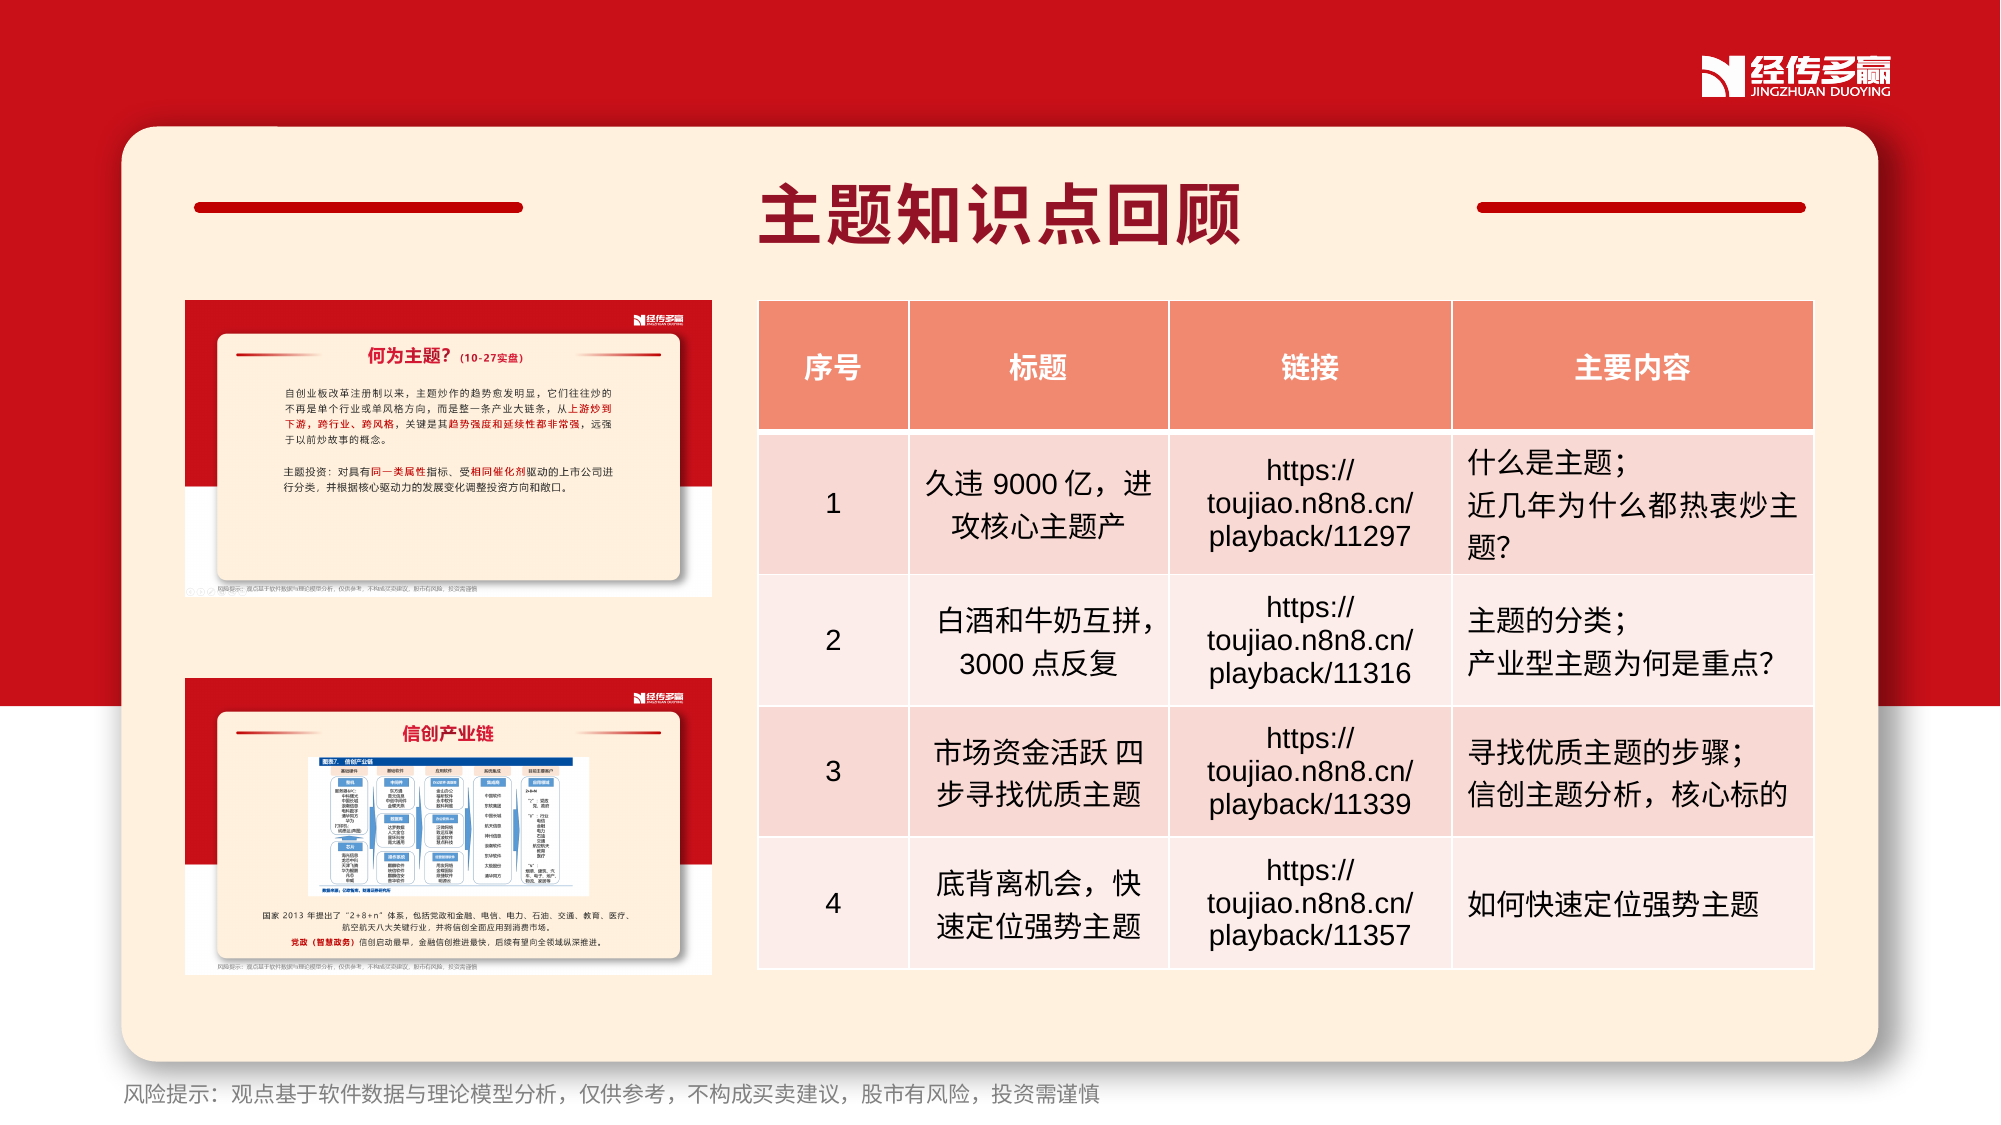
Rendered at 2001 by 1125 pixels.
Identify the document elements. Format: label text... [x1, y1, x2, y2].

table_cell https://toujiao.n8n8.cn/playback/11316 [1170, 575, 1451, 705]
table_header 标题 [910, 301, 1168, 429]
table_cell 3 [759, 707, 908, 836]
table_cell 4 [759, 838, 908, 968]
table_cell 如何快速定位强势主题 [1453, 838, 1813, 968]
picture [1700, 54, 1892, 98]
table_cell https://toujiao.n8n8.cn/playback/11297 [1170, 435, 1451, 574]
picture [185, 300, 712, 597]
table_cell 久违9000亿，进攻核心主题产 [910, 435, 1168, 574]
table_header 序号 [759, 301, 908, 429]
table_cell 主题的分类； 产业型主题为何是重点？ [1453, 575, 1813, 705]
table_cell 寻找优质主题的步骤； 信创主题分析，核心标的 [1453, 707, 1813, 836]
table_cell 底背离机会，快速定位强势主题 [910, 838, 1168, 968]
list 主题知识点回顾 [540, 150, 1460, 259]
table_cell 2 [759, 575, 908, 705]
table_header 主要内容 [1453, 301, 1813, 429]
table_cell 白酒和牛奶互拼，3000点反复 [910, 575, 1168, 705]
picture [185, 678, 712, 975]
table_cell 什么是主题； 近几年为什么都热衷炒主题？ [1453, 435, 1813, 574]
table_cell https://toujiao.n8n8.cn/playback/11339 [1170, 707, 1451, 836]
table_header 链接 [1170, 301, 1451, 429]
table_cell 1 [759, 435, 908, 574]
table_cell https://toujiao.n8n8.cn/playback/11357 [1170, 838, 1451, 968]
table_cell 市场资金活跃 四步寻找优质主题 [910, 707, 1168, 836]
